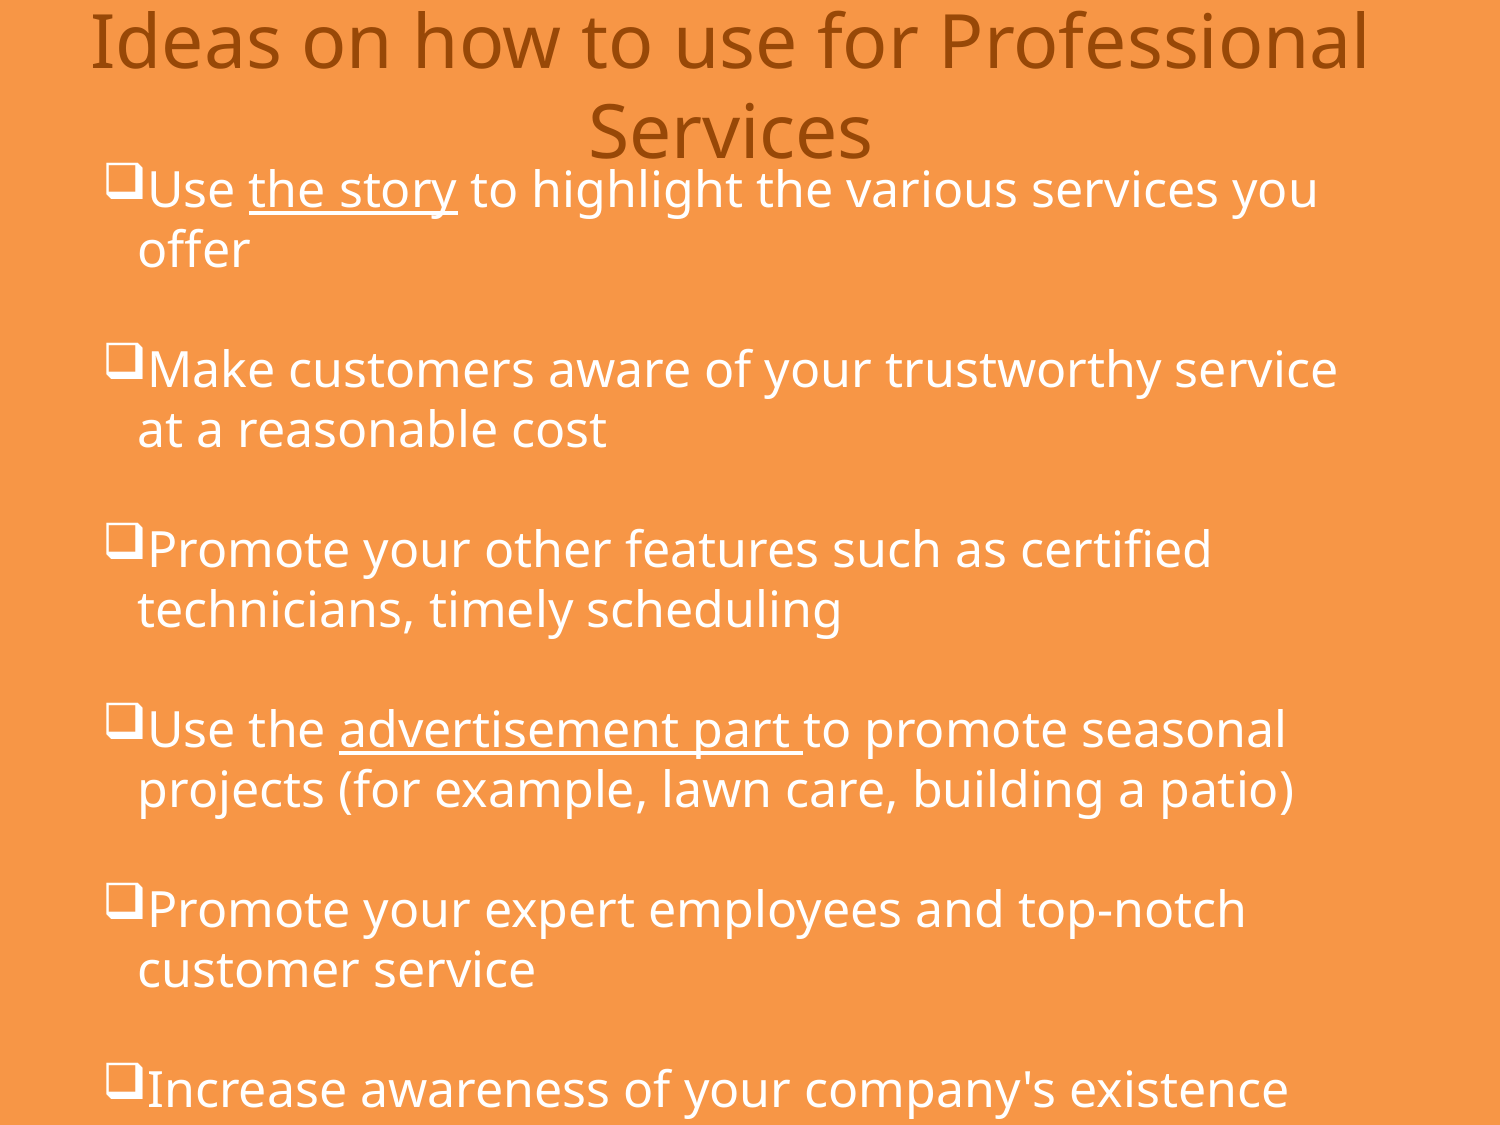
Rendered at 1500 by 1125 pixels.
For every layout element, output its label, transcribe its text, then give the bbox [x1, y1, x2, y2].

text_box Ideas on how to use for Professional Services [0, 5, 1463, 161]
text_box Use the story to highlight the various services you offer Make customers aware of your trustworthy service at a reasonable cost Promote your other features such as certified technicians, timely scheduling Use the advertisement part to promote seasonal projects (for example, lawn care, building a patio) Promote your expert employees and top-notch customer service Increase awareness of your company's existence [87, 149, 1410, 495]
